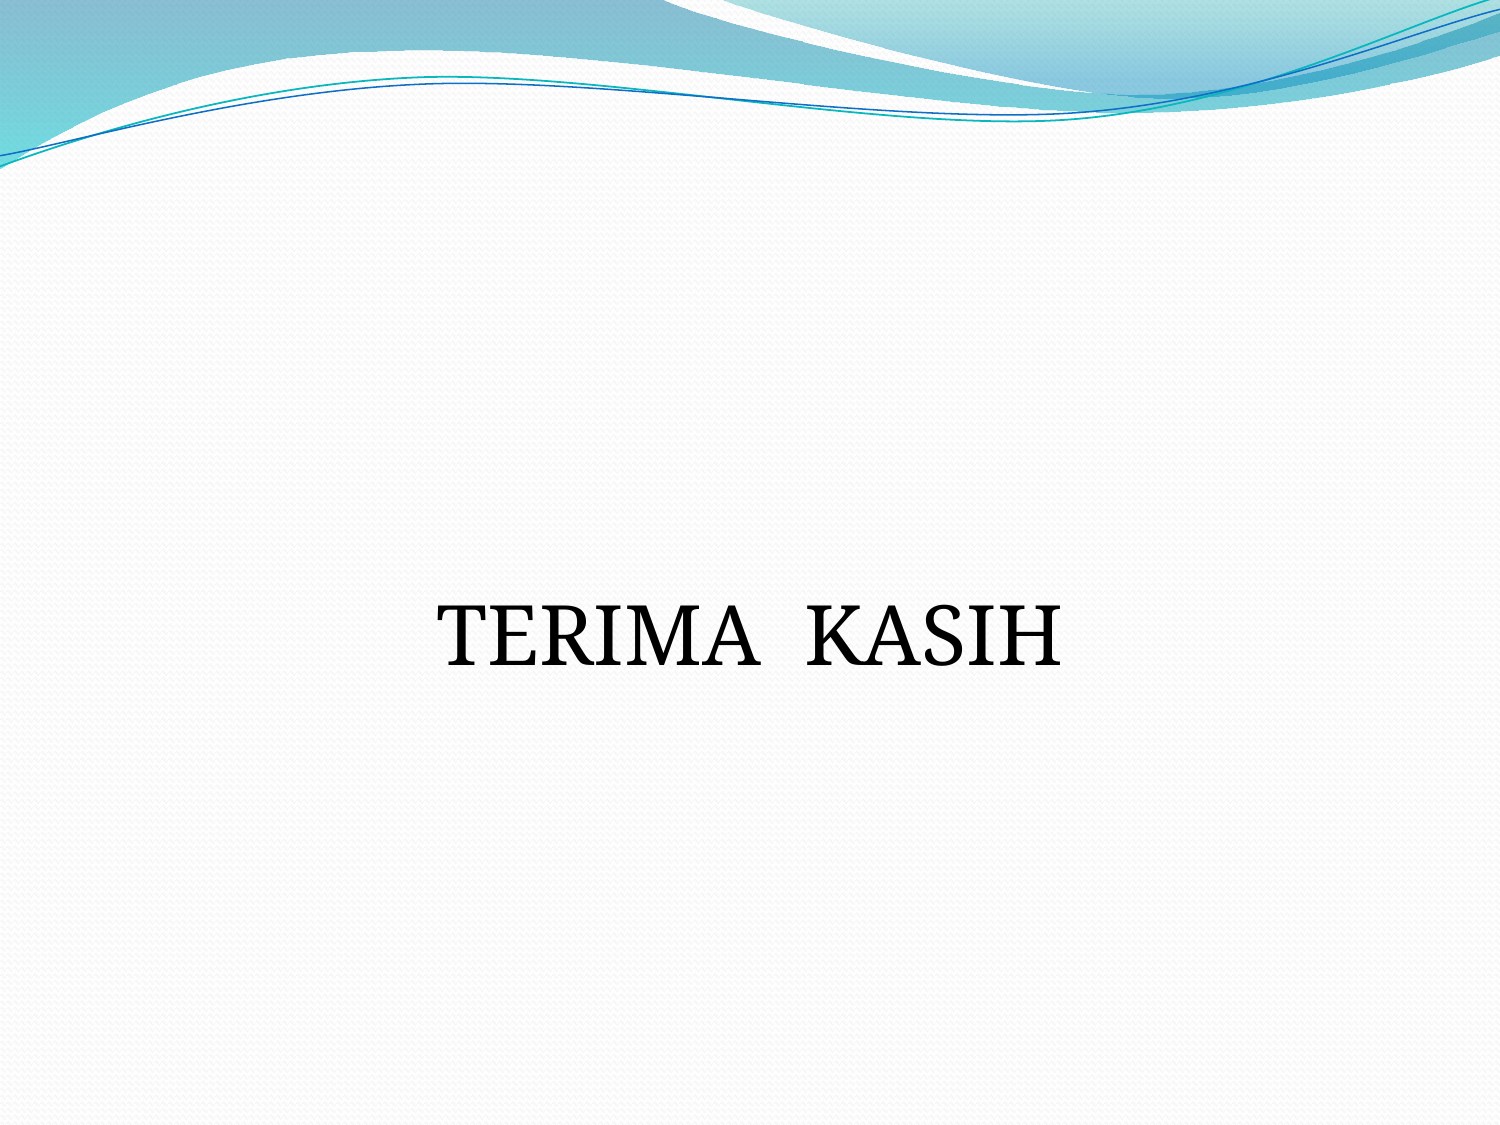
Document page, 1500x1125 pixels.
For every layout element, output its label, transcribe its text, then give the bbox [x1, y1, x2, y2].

list TERIMA KASIH [75, 575, 1425, 800]
